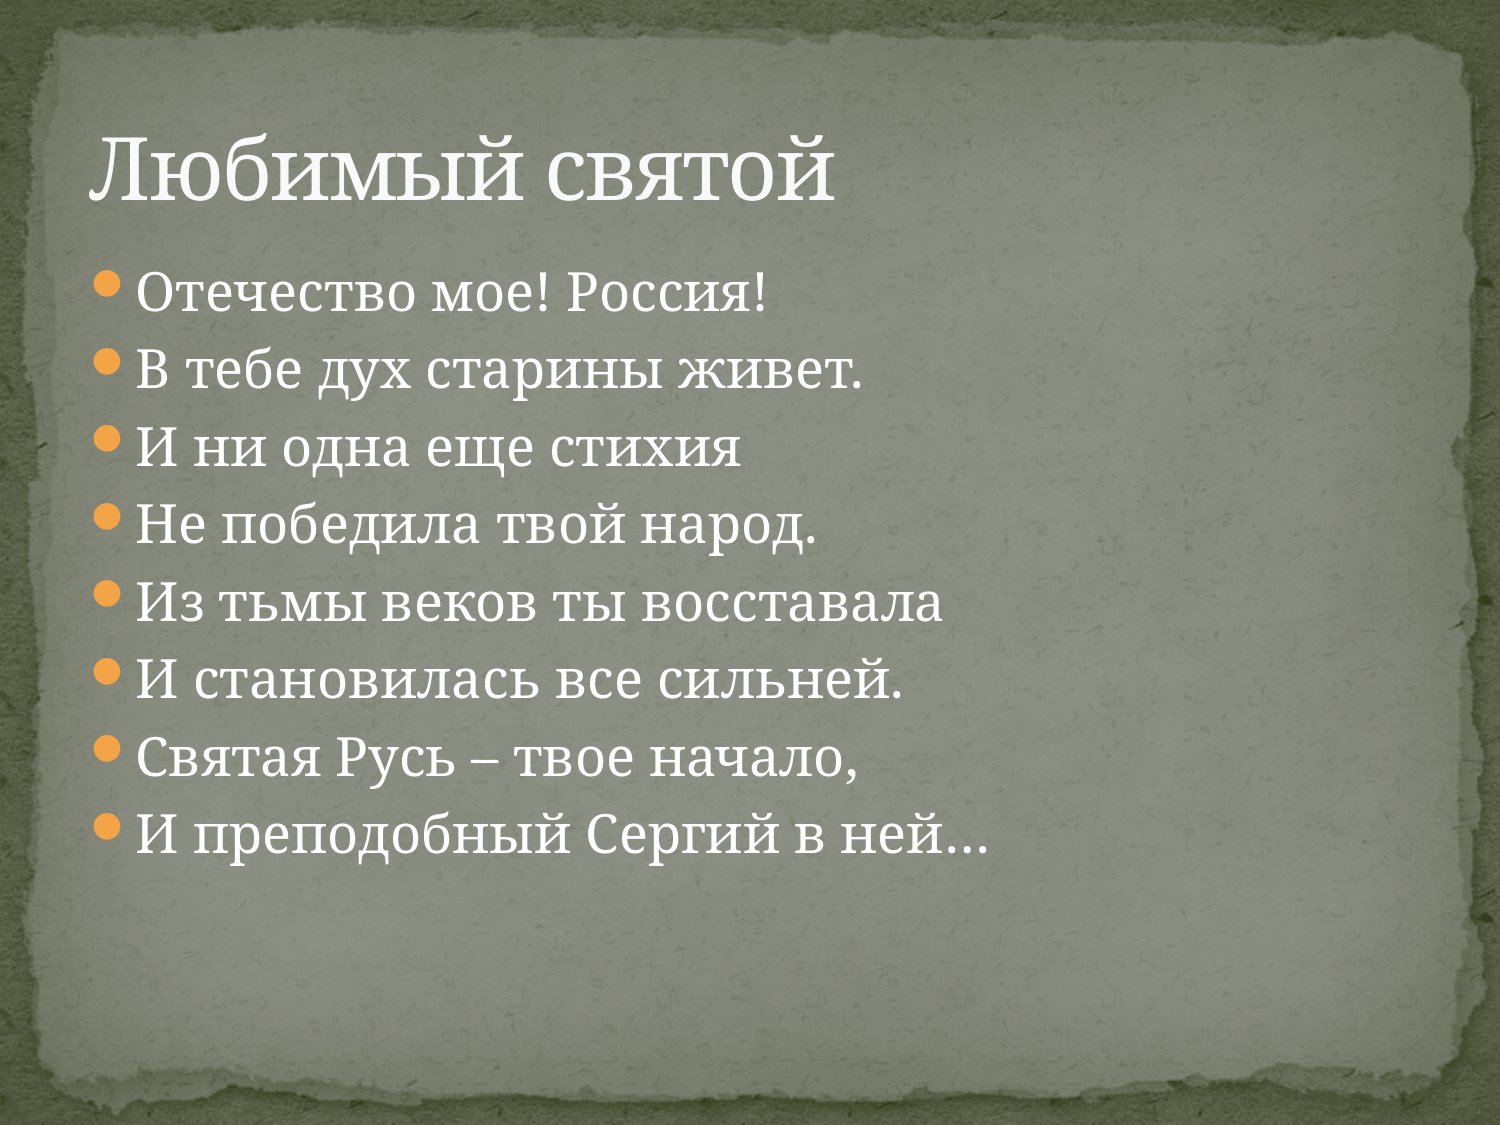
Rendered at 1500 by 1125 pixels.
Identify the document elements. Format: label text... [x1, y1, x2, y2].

title Любимый святой [74, 24, 1425, 225]
list Отечество мое! Россия! В тебе дух старины живет. И ни одна еще стихия Не победила твой народ. Из тьмы веков ты восставала И становилась все сильней. Святая Русь – твое начало, И преподобный Сергий в ней… [75, 249, 1425, 1000]
